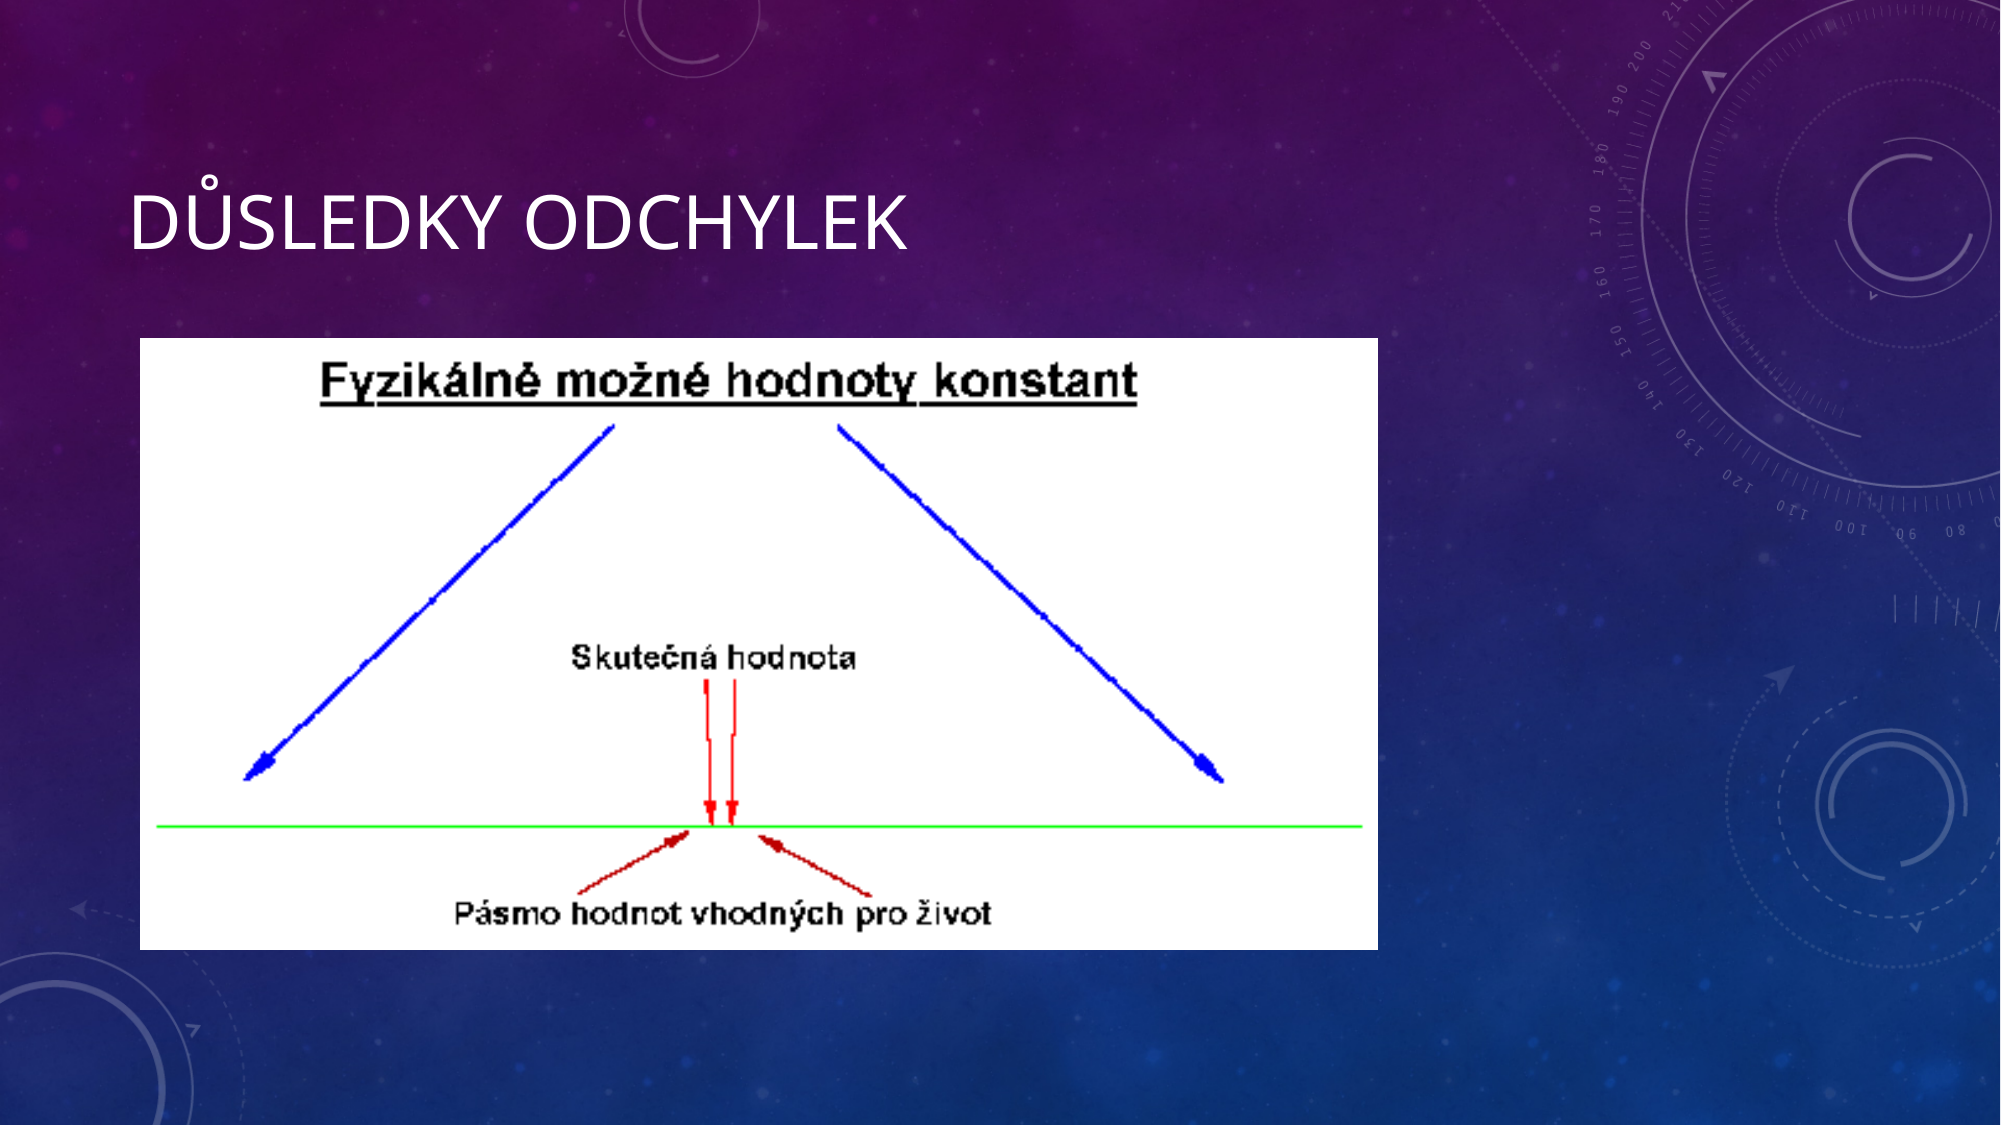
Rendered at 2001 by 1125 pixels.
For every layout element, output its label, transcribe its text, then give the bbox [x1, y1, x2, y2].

picture [0, 0, 2001, 1125]
title Důsledky odchylek [112, 99, 1775, 339]
